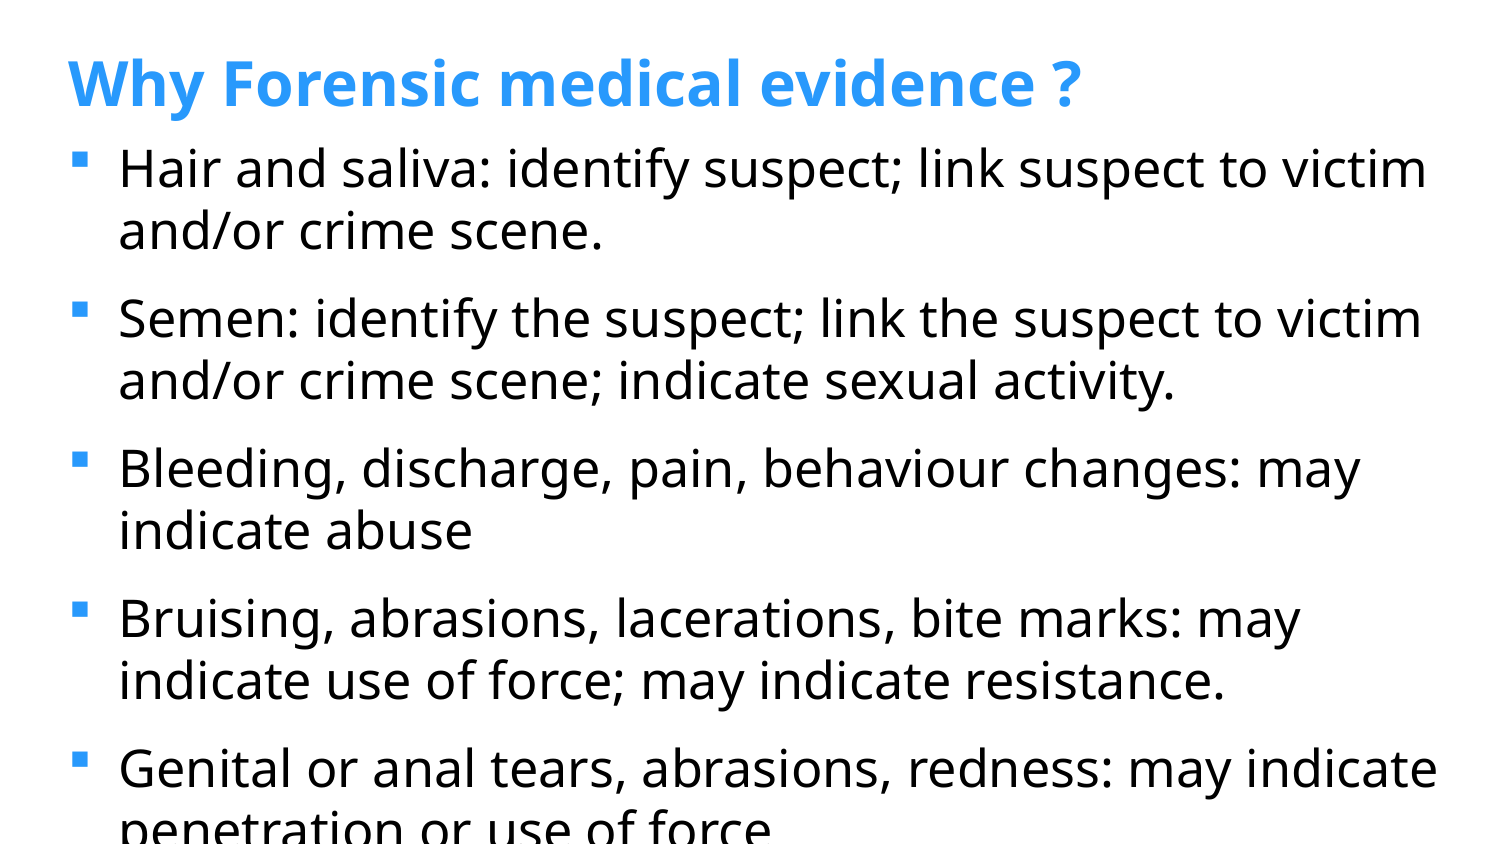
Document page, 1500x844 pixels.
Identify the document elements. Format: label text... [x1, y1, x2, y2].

list Hair and saliva: identify suspect; link suspect to victim and/or crime scene. Semen: identify the suspect; link the suspect to victim and/or crime scene; indicate sexual activity. Bleeding, discharge, pain, behaviour changes: may indicate abuse Bruising, abrasions, lacerations, bite marks: may indicate use of force; may indicate resistance. Genital or anal tears, abrasions, redness: may indicate penetration or use of force [53, 127, 1500, 844]
title Why Forensic medical evidence ? [53, 21, 1436, 127]
